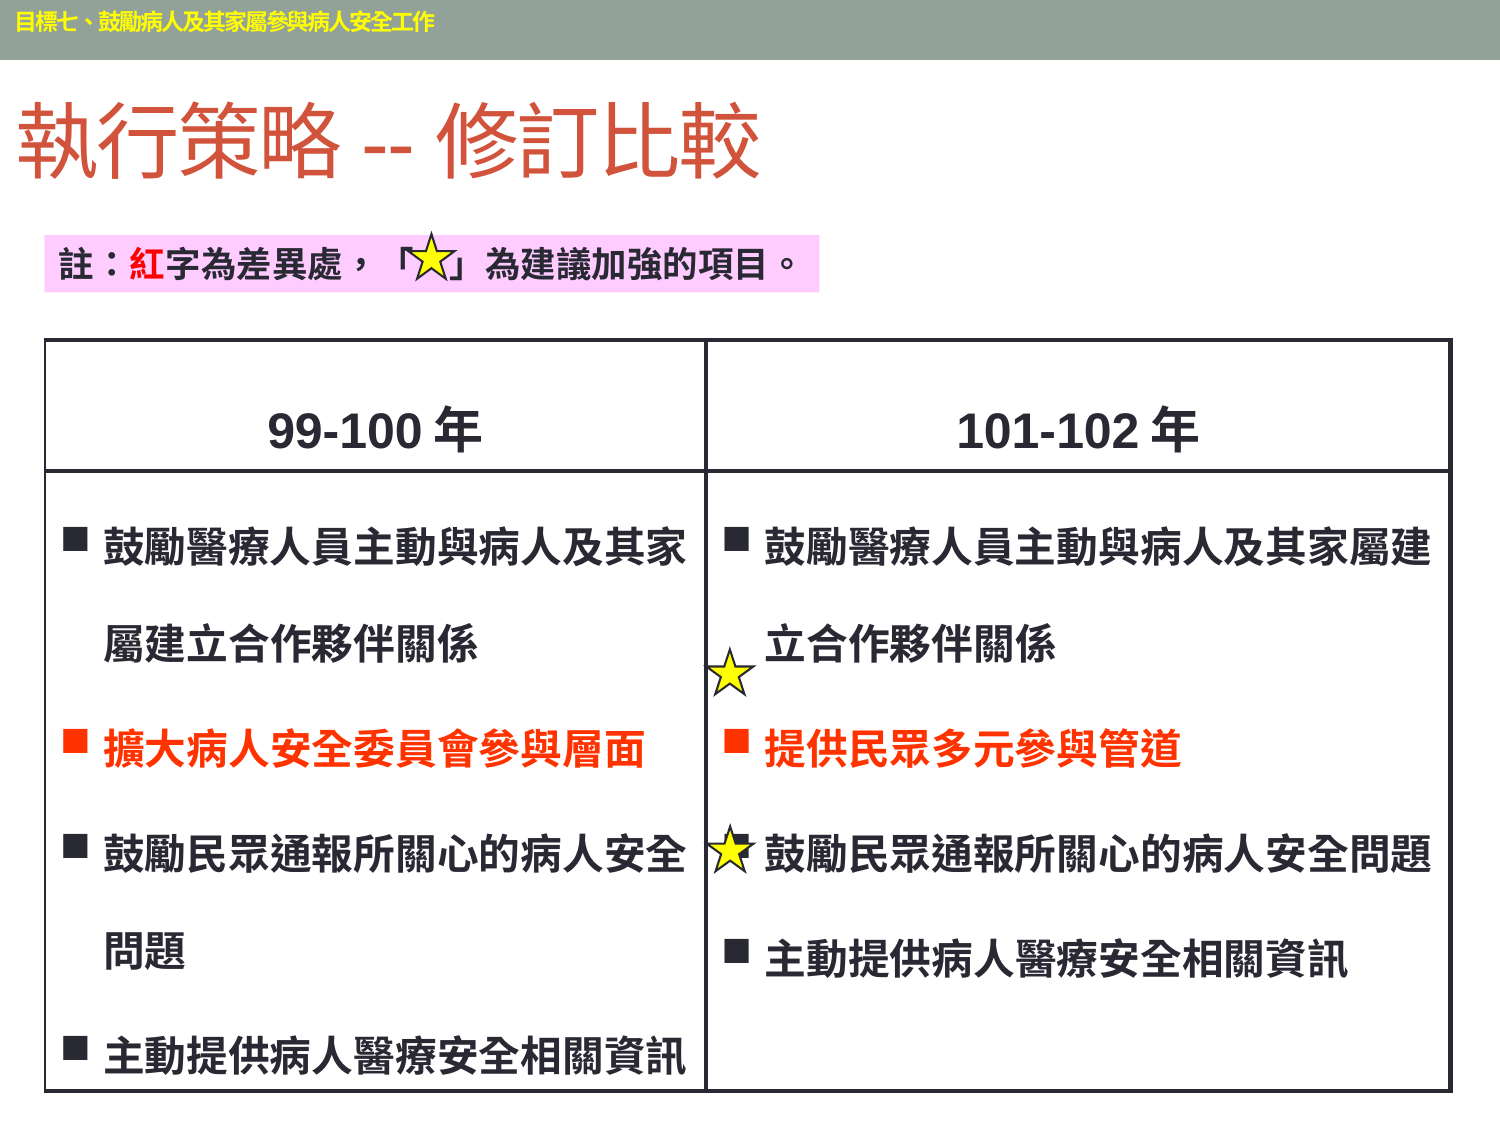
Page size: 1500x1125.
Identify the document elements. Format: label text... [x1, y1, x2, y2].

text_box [40, 233, 823, 294]
title 執行策略--修訂比較 [0, 45, 1350, 233]
text_box [706, 649, 754, 695]
table_header 99-100年 [46, 342, 704, 469]
table_header 101-102年 [708, 342, 1448, 469]
text_box [706, 826, 754, 872]
table_cell 鼓勵醫療人員主動與病人及其家屬建立合作夥伴關係 擴大病人安全委員會參與層面 鼓勵民眾通報所關心的病人安全問題 主動提供病人醫療安全相關資訊 [46, 473, 704, 1089]
table_cell 鼓勵醫療人員主動與病人及其家屬建立合作夥伴關係 提供民眾多元參與管道 鼓勵民眾通報所關心的病人安全問題 主動提供病人醫療安全相關資訊 [708, 473, 1448, 1089]
